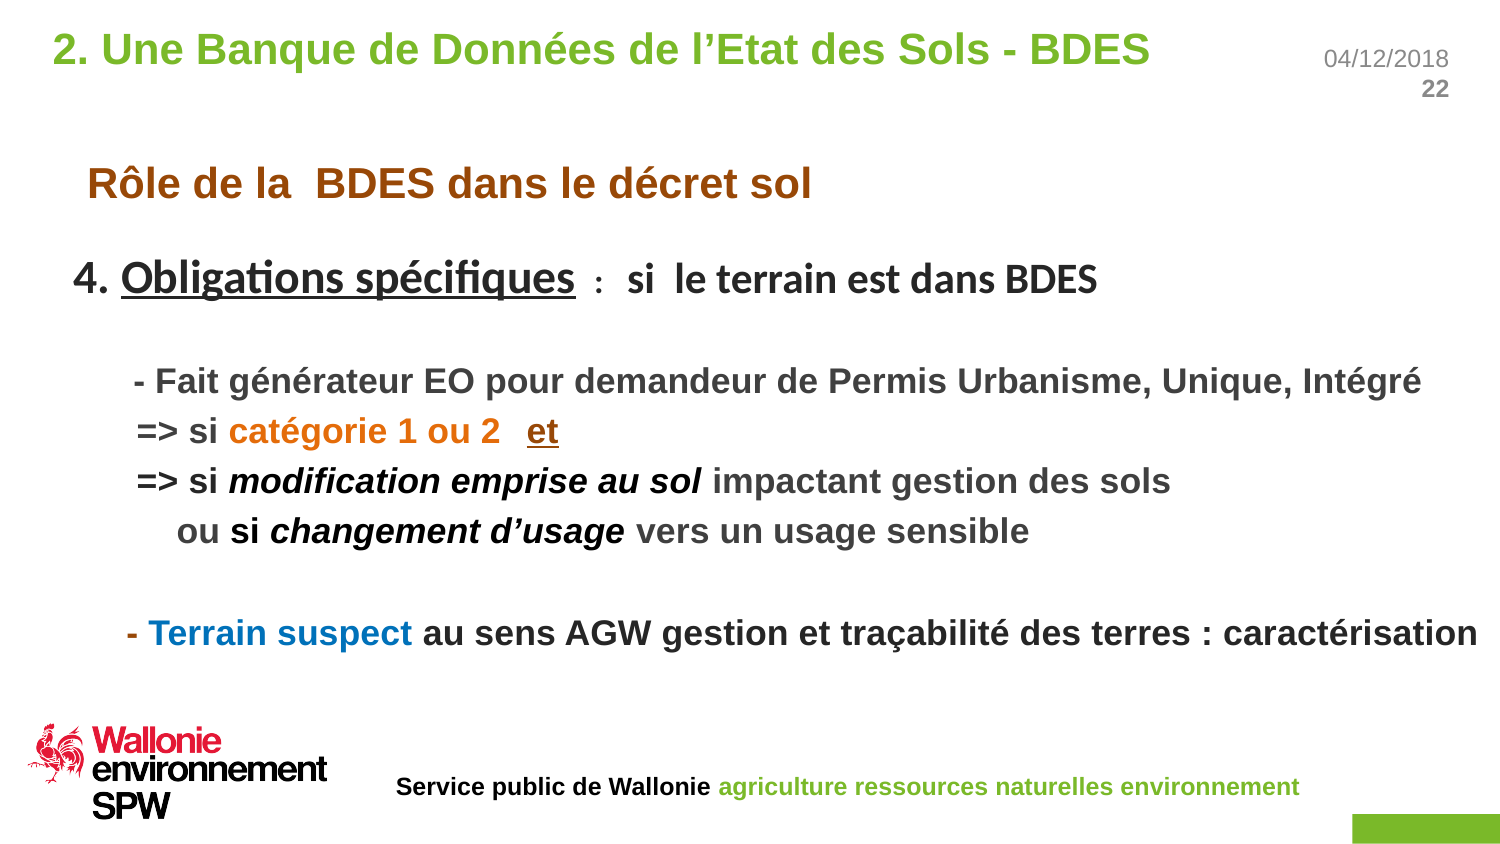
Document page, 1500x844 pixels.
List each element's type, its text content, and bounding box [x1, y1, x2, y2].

text_box 2. Une Banque de Données de l’Etat des Sols - BDES [38, 13, 1430, 81]
list Rôle de la BDES dans le décret sol 4. Obligations spécifiques : si le terrain est dans BDES - Fait générateur EO pour demandeur de Permis Urbanisme, Unique, Intégré => si catégorie 1 ou 2 et => si modification emprise au sol impactant gestion des sols ou si changement d’usage vers un usage sensible - Terrain suspect au sens AGW gestion et traçabilité des terres : caractérisation [0, 147, 1500, 789]
picture [0, 789, 355, 844]
